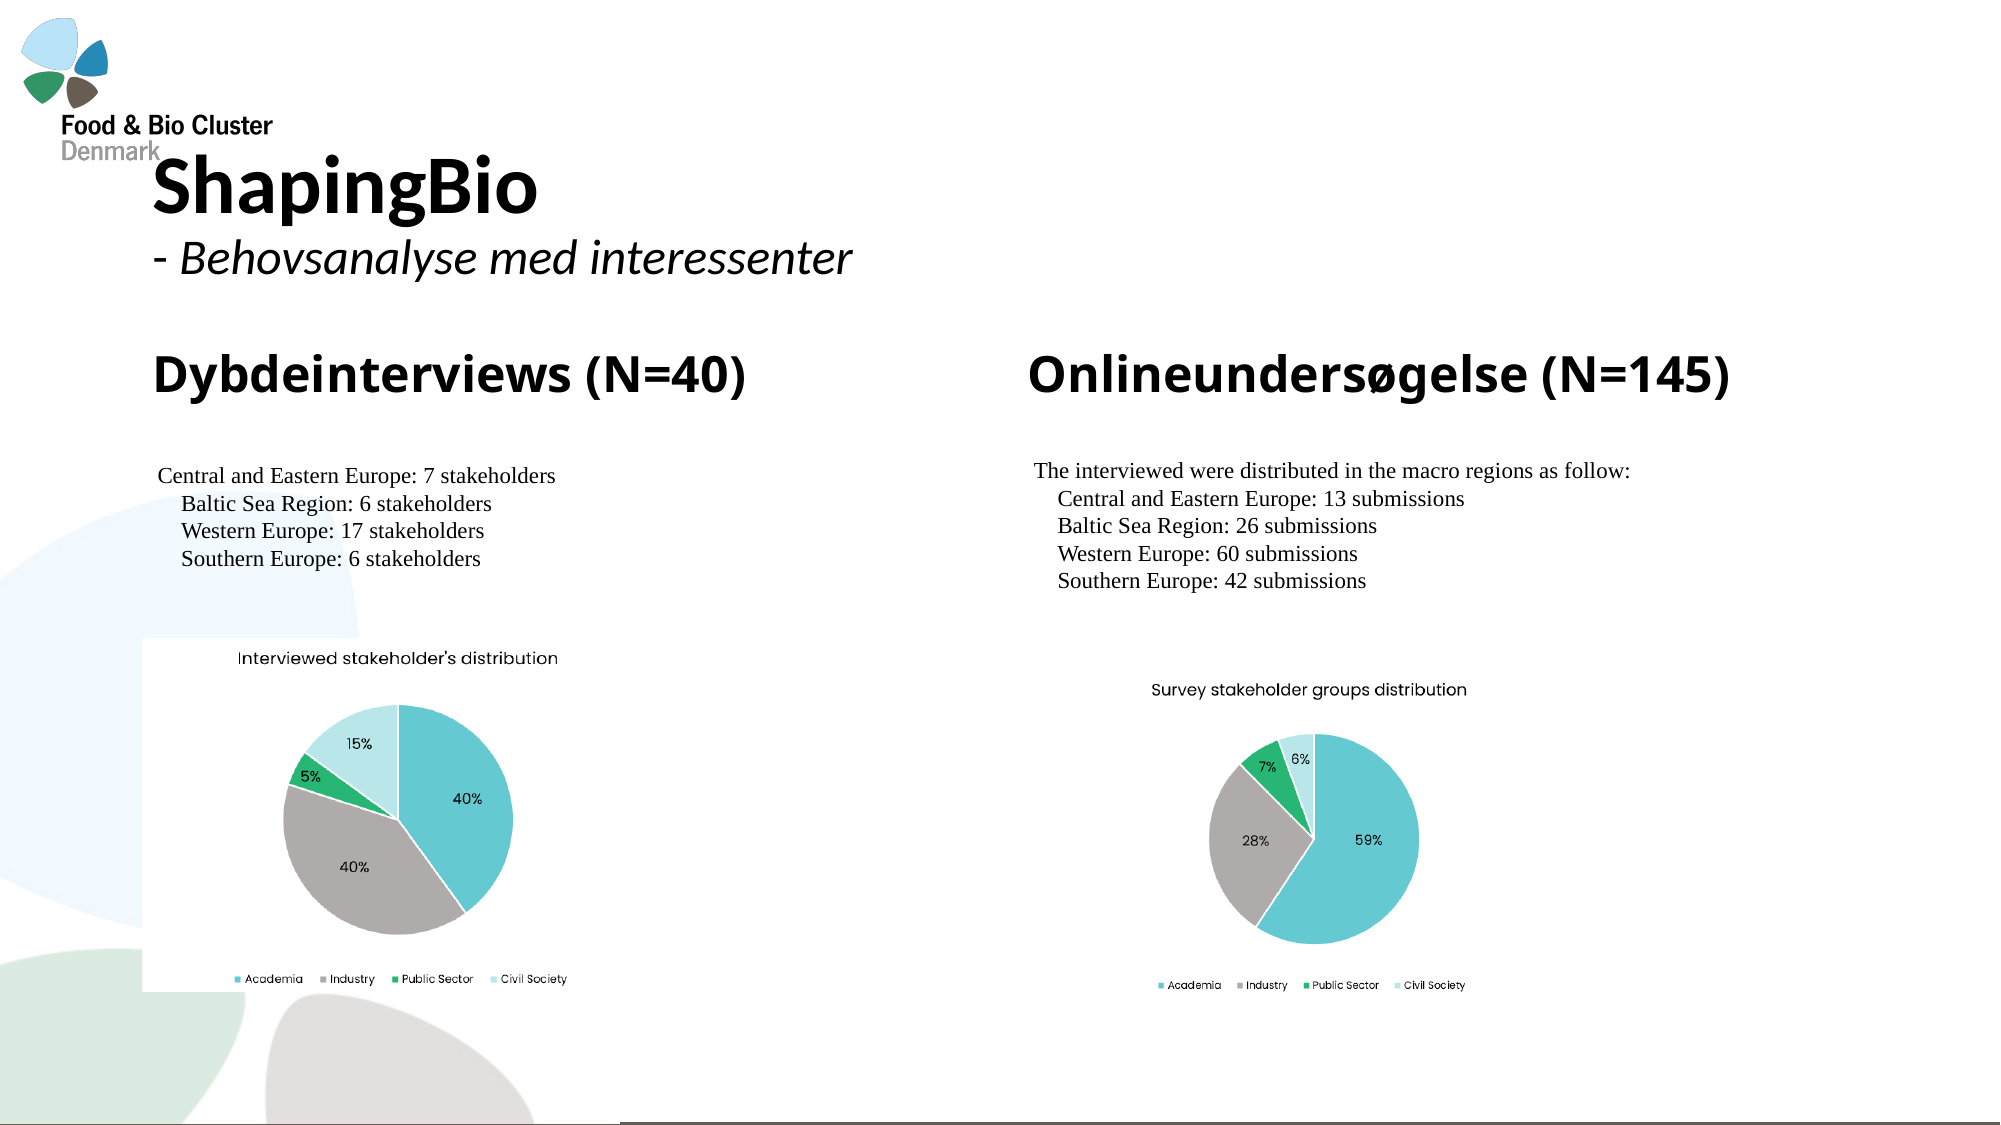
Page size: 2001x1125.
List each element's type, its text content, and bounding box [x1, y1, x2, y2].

picture [20, 16, 276, 163]
picture [0, 490, 620, 1124]
title ShapingBio - Behovsanalyse med interessenter [137, 59, 1863, 278]
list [1072, 669, 1544, 1000]
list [142, 638, 651, 992]
list Onlineundersøgelse (N=145) [1012, 275, 1863, 411]
text_box Central and Eastern Europe: 7 stakeholders  Baltic Sea Region: 6 stakeholders  Western Europe: 17 stakeholders  Southern Europe: 6 stakeholders [142, 423, 767, 579]
list Dybdeinterviews (N=40) [137, 275, 984, 411]
text_box The interviewed were distributed in the macro regions as follow:  Central and Eastern Europe: 13 submissions  Baltic Sea Region: 26 submissions  Western Europe: 60 submissions  Southern Europe: 42 submissions [1019, 448, 1673, 601]
